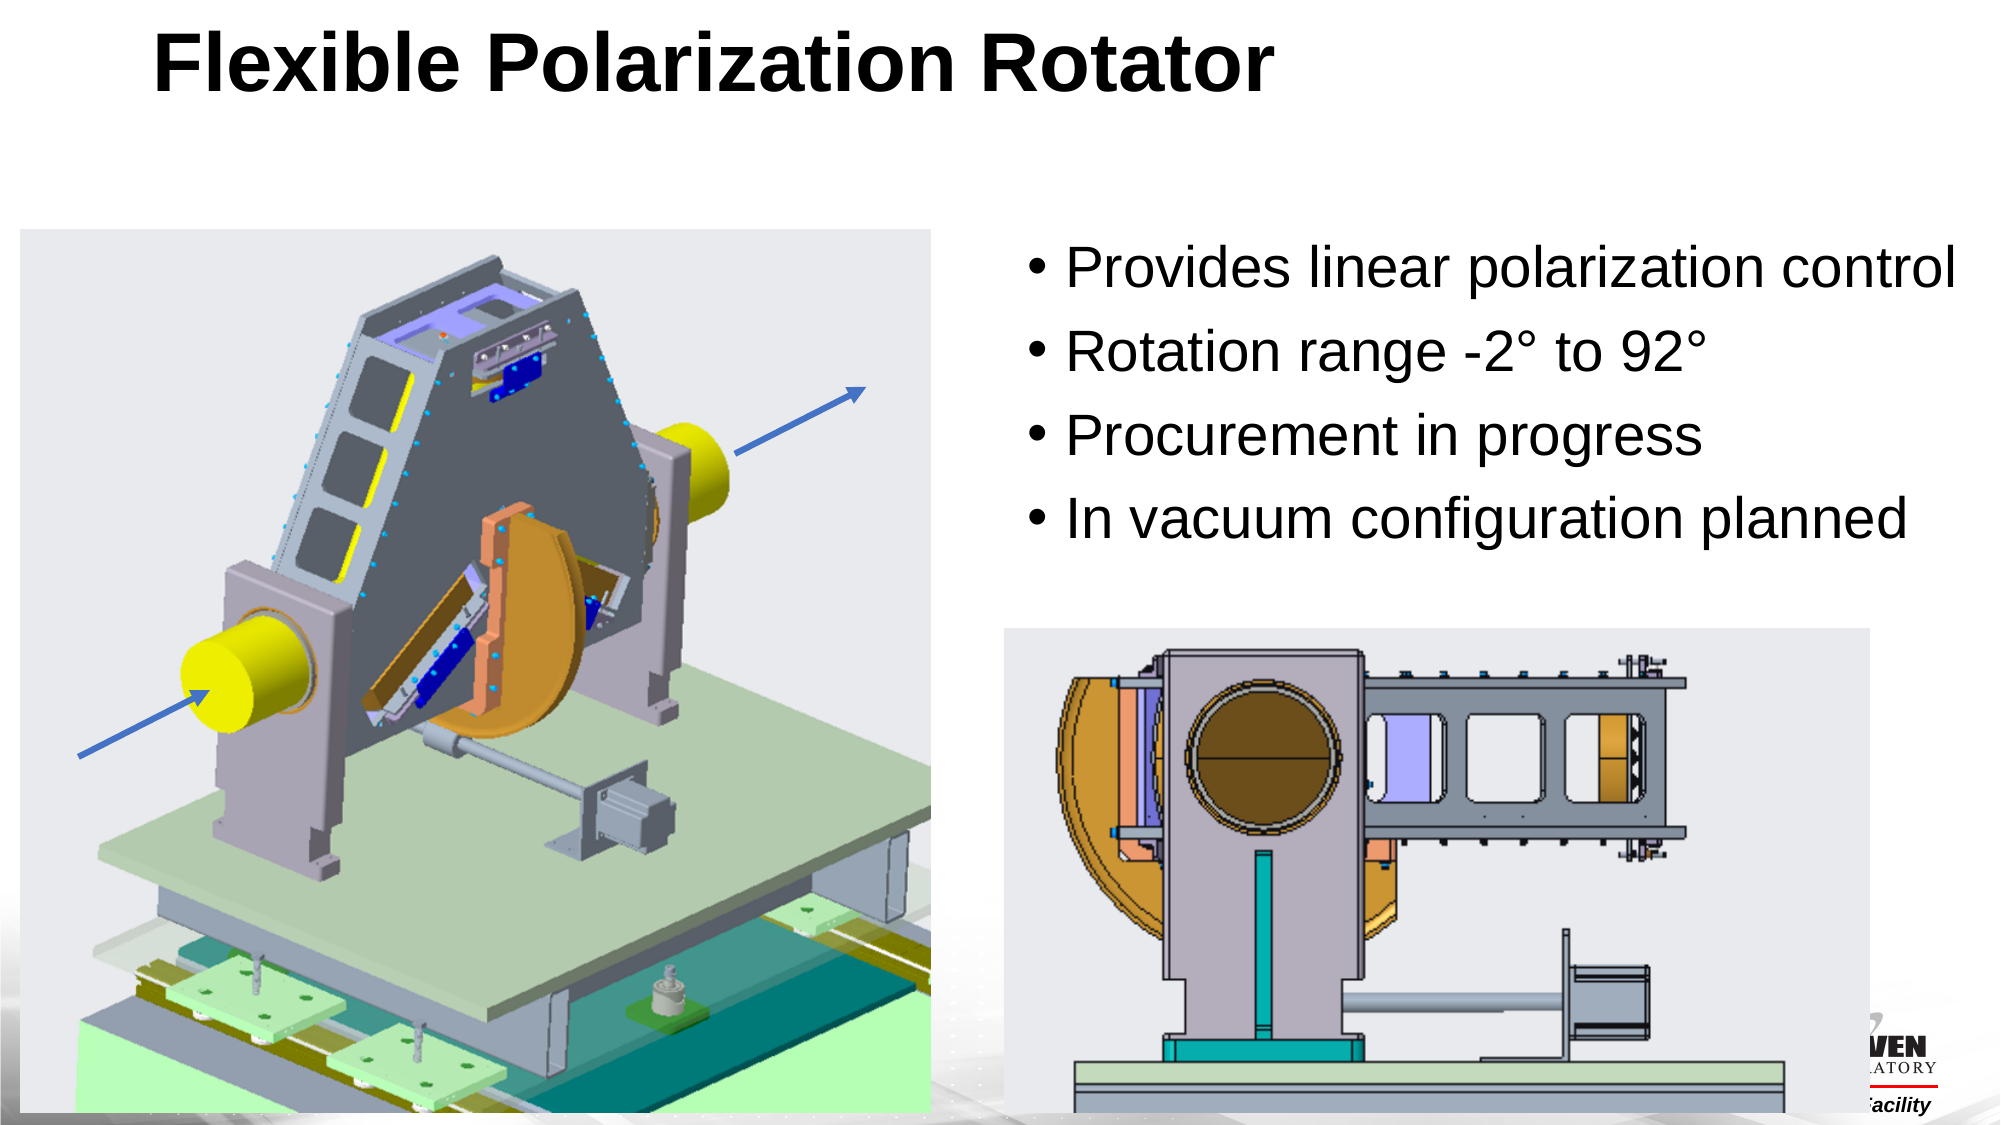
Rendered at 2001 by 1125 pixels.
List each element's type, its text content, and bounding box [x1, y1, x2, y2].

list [20, 229, 931, 1113]
picture [0, 0, 2001, 1125]
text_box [734, 386, 867, 454]
title Flexible Polarization Rotator [137, 12, 1863, 230]
list Provides linear polarization control Rotation range -2° to 92° Procurement in progress In vacuum configuration planned [1012, 229, 1979, 944]
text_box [78, 689, 210, 757]
